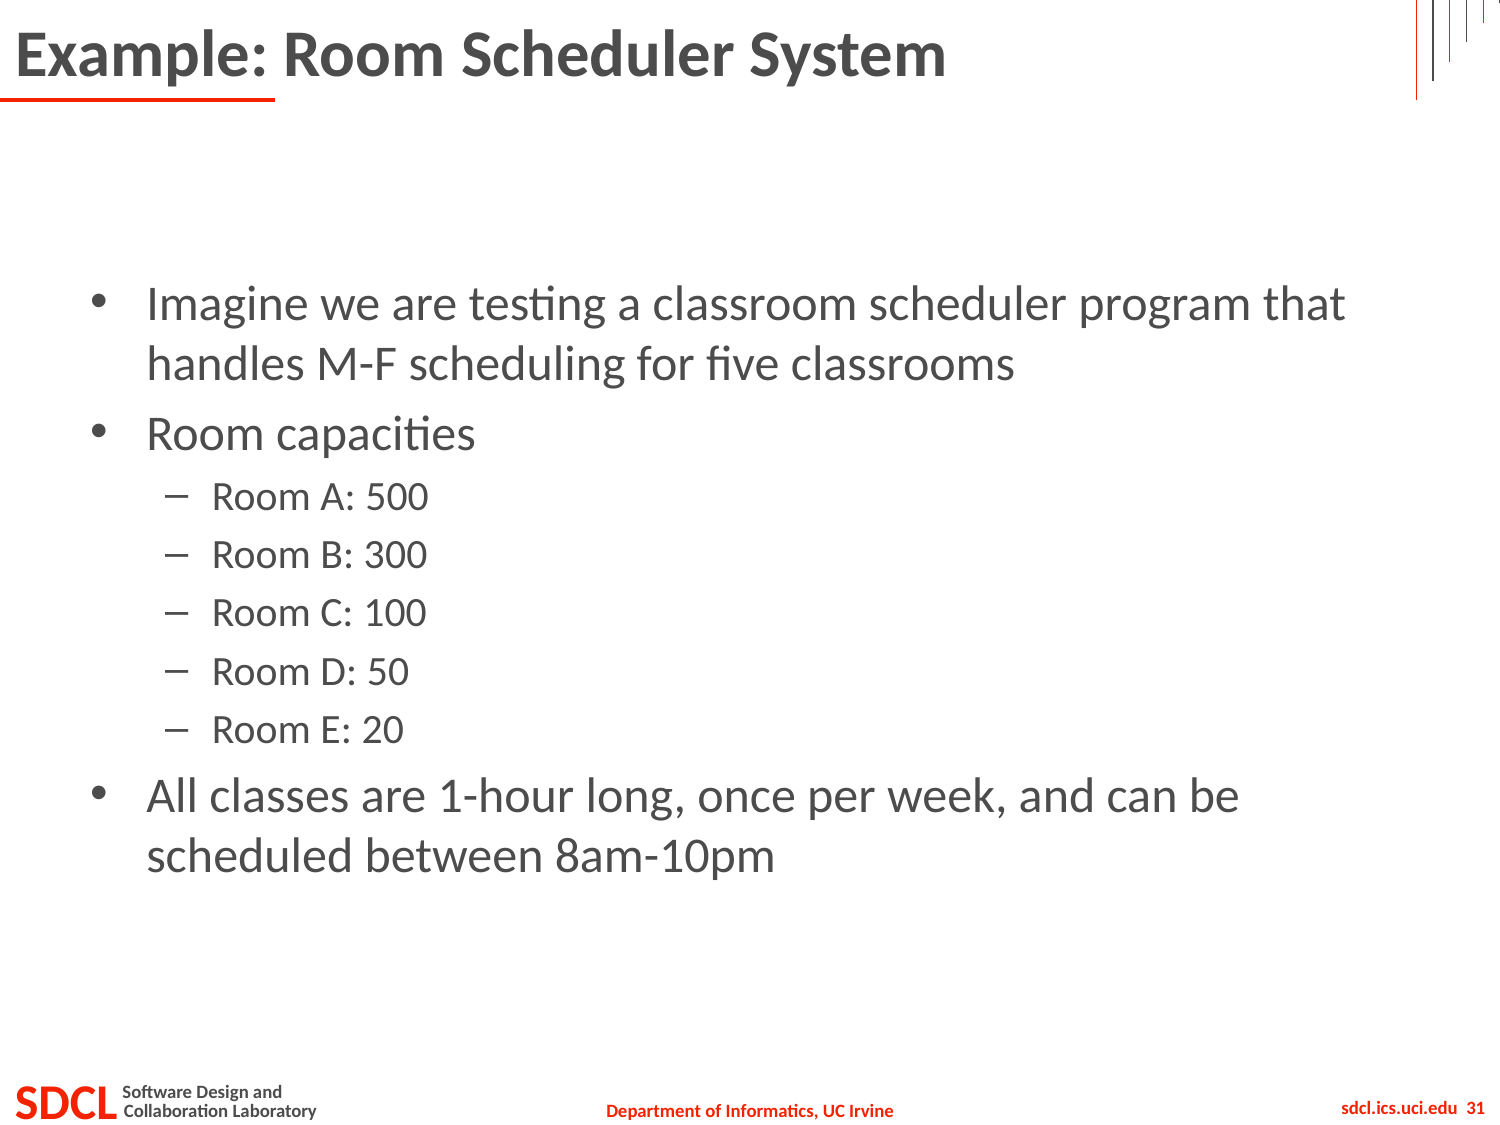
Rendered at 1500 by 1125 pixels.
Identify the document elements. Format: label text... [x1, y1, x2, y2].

list Imagine we are testing a classroom scheduler program that handles M-F scheduling for five classrooms Room capacities Room A: 500 Room B: 300 Room C: 100 Room D: 50 Room E: 20 All classes are 1-hour long, once per week, and can be scheduled between 8am-10pm [75, 262, 1417, 1005]
title Example: Room Scheduler System [0, 0, 1350, 100]
